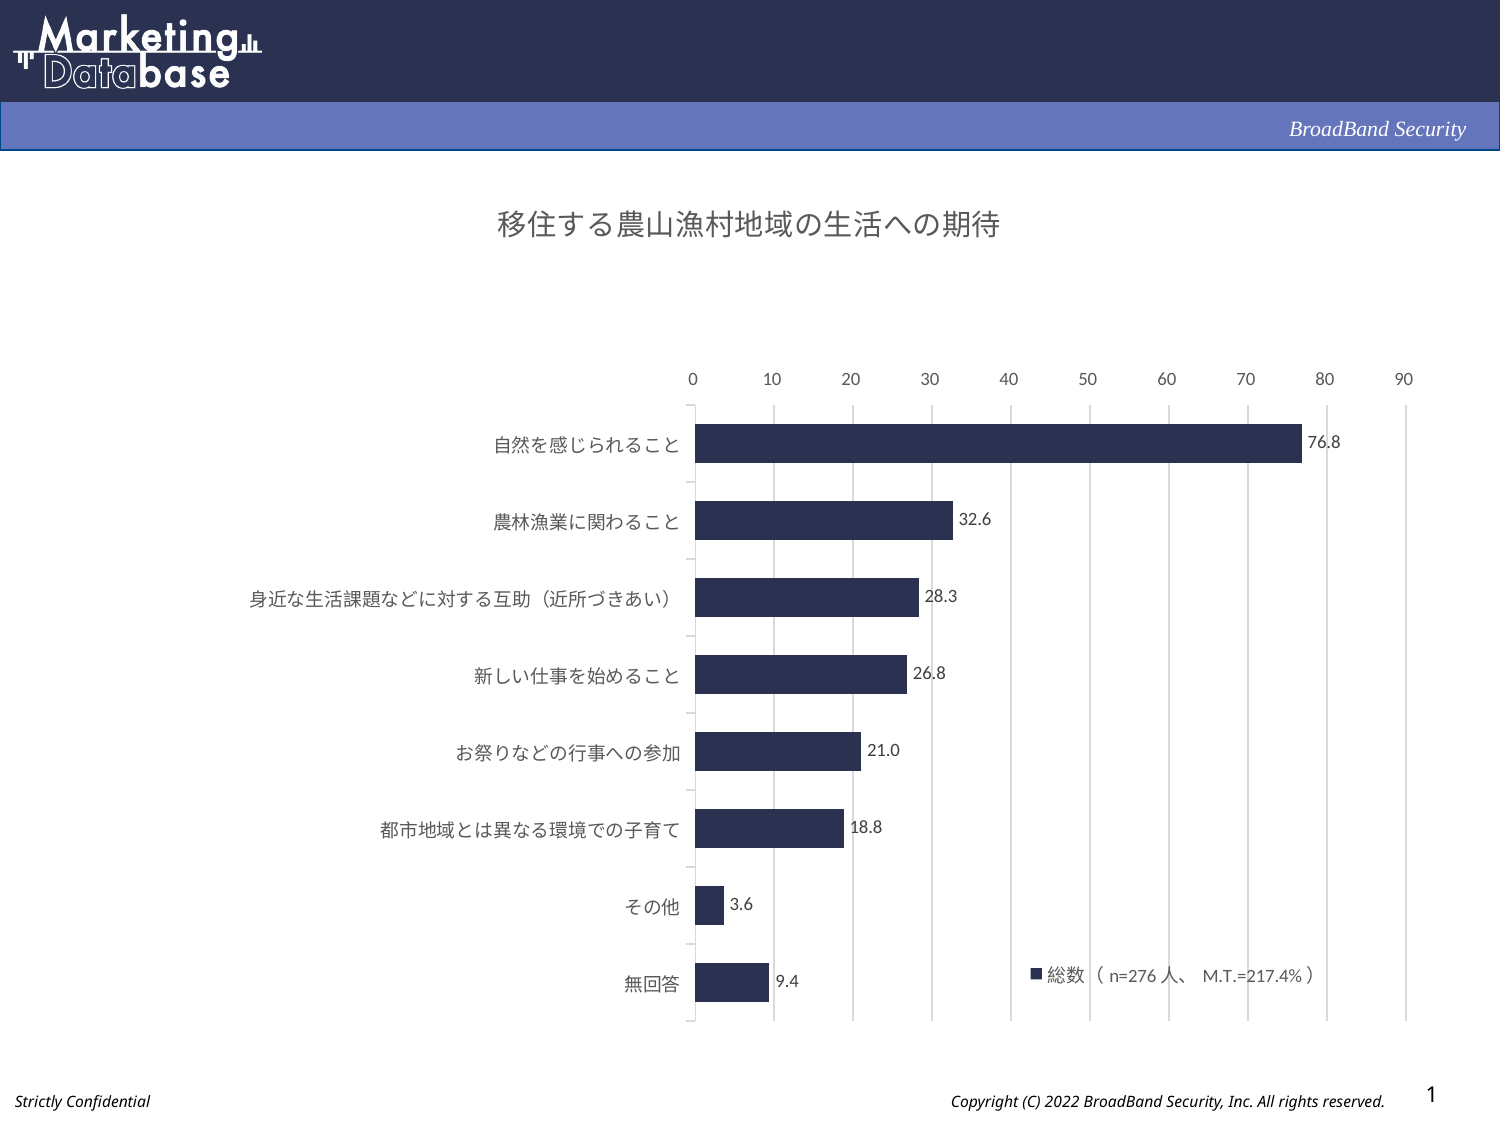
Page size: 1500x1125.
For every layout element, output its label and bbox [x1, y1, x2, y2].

picture [13, 14, 262, 89]
chart [44, 166, 1455, 1048]
